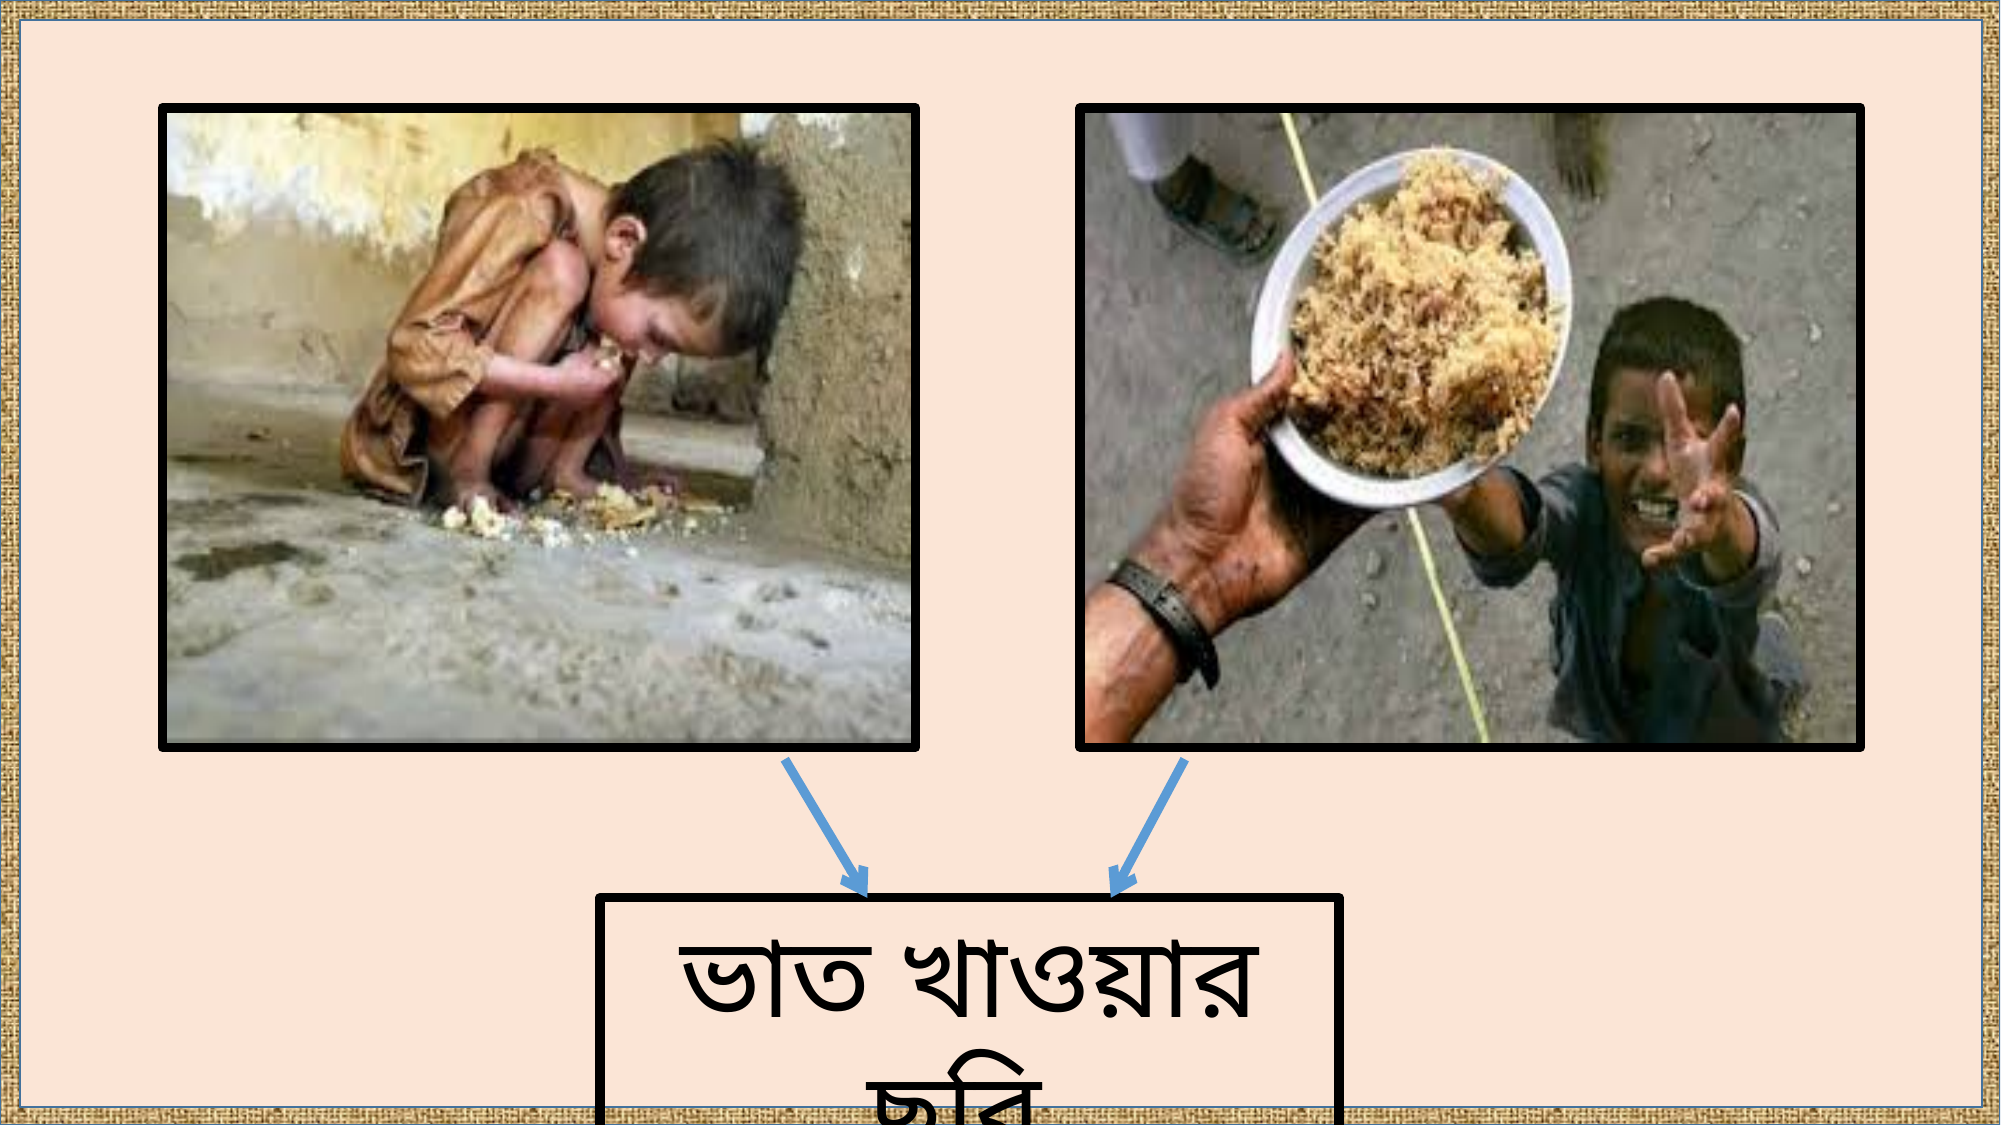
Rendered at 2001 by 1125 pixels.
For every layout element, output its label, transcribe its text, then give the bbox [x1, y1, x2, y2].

picture [1084, 112, 1856, 743]
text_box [784, 759, 868, 898]
text_box ভাত খাওয়ার ছবি [599, 897, 1340, 1125]
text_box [1110, 759, 1185, 898]
picture [1, 1, 1999, 1124]
picture [166, 112, 911, 743]
